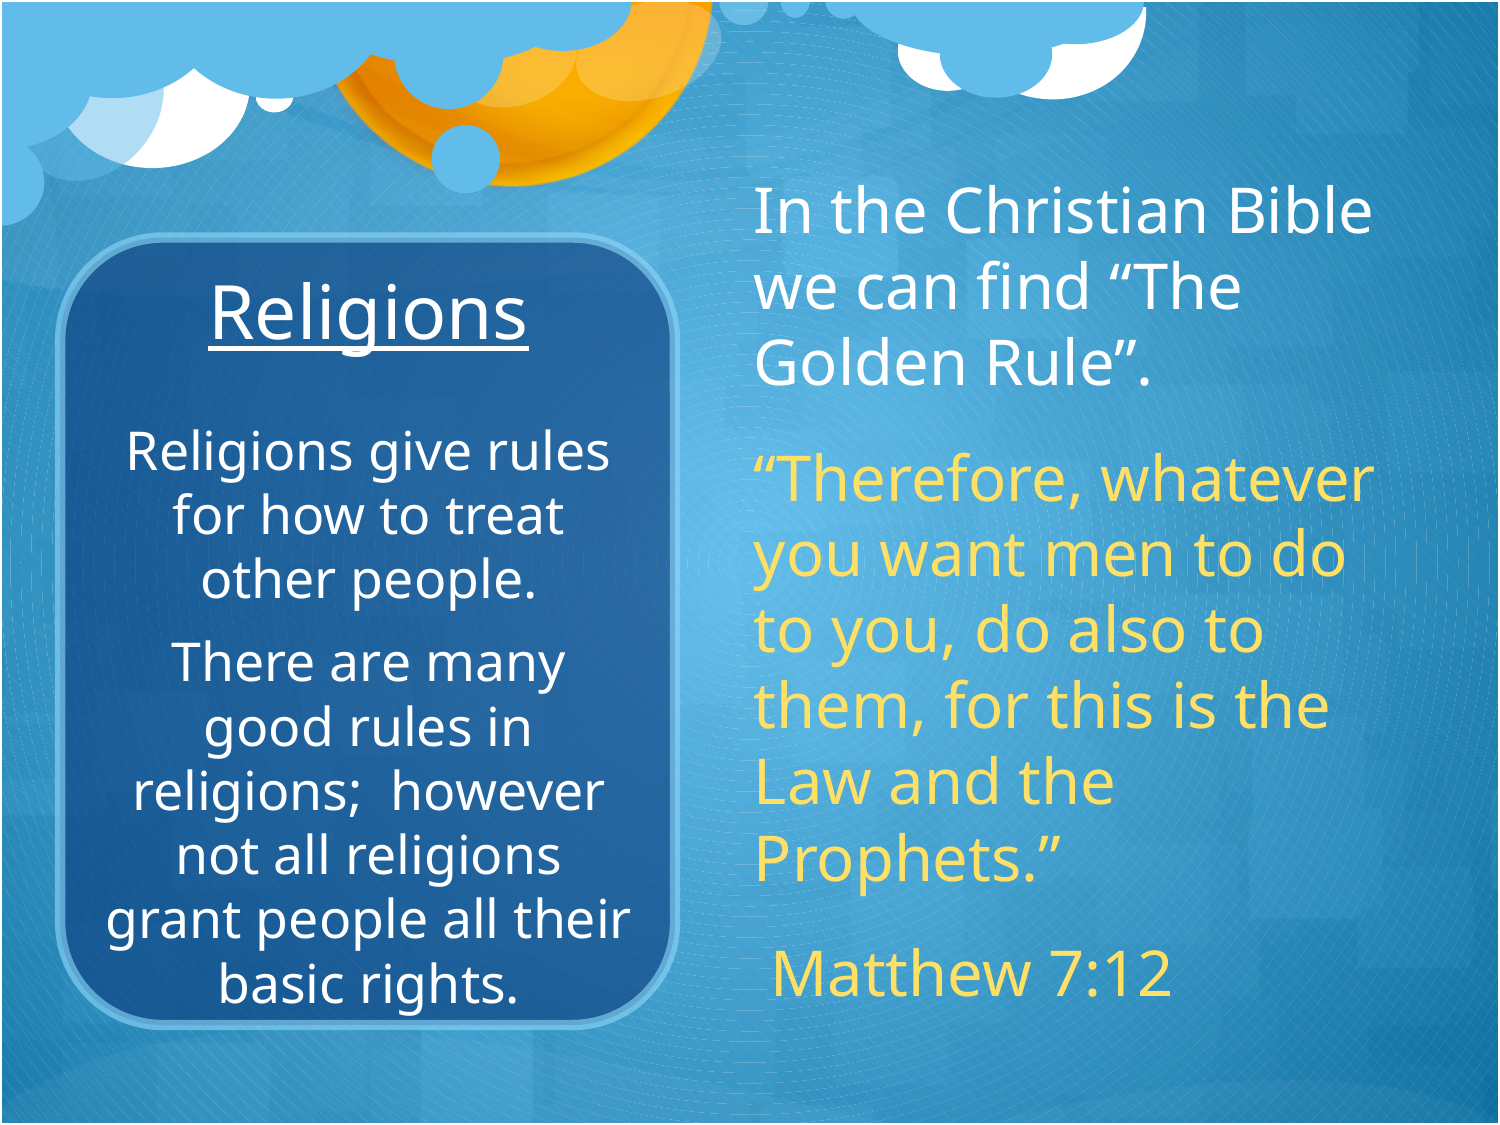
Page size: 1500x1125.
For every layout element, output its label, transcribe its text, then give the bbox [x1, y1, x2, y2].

picture [2, 2, 1498, 1123]
title Religions [87, 187, 650, 363]
list Religions give rules for how to treat other people. There are many good rules in religions; however not all religions grant people all their basic rights. [87, 409, 650, 1025]
list In the Christian Bible we can find “The Golden Rule”. “Therefore, whatever you want men to do to you, do also to them, for this is the Law and the Prophets.” Matthew 7:12 [738, 162, 1438, 1025]
